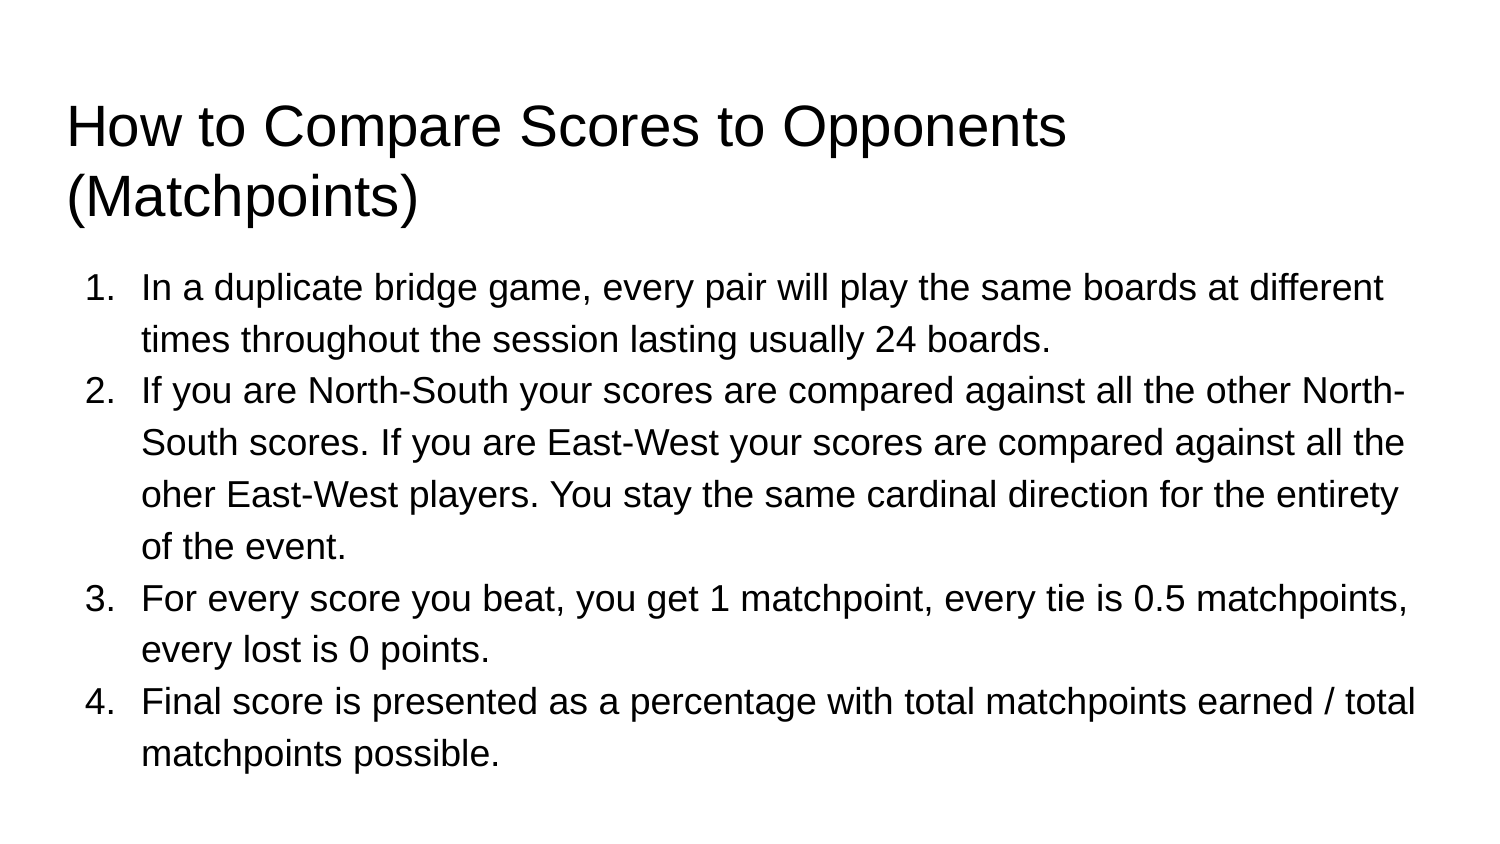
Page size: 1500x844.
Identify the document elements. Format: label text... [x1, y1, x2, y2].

title How to Compare Scores to Opponents (Matchpoints) [51, 72, 1449, 167]
list In a duplicate bridge game, every pair will play the same boards at different times throughout the session lasting usually 24 boards. If you are North-South your scores are compared against all the other North-South scores. If you are East-West your scores are compared against all the oher East-West players. You stay the same cardinal direction for the entirety of the event. For every score you beat, you get 1 matchpoint, every tie is 0.5 matchpoints, every lost is 0 points. Final score is presented as a percentage with total matchpoints earned / total matchpoints possible. [51, 241, 1449, 802]
